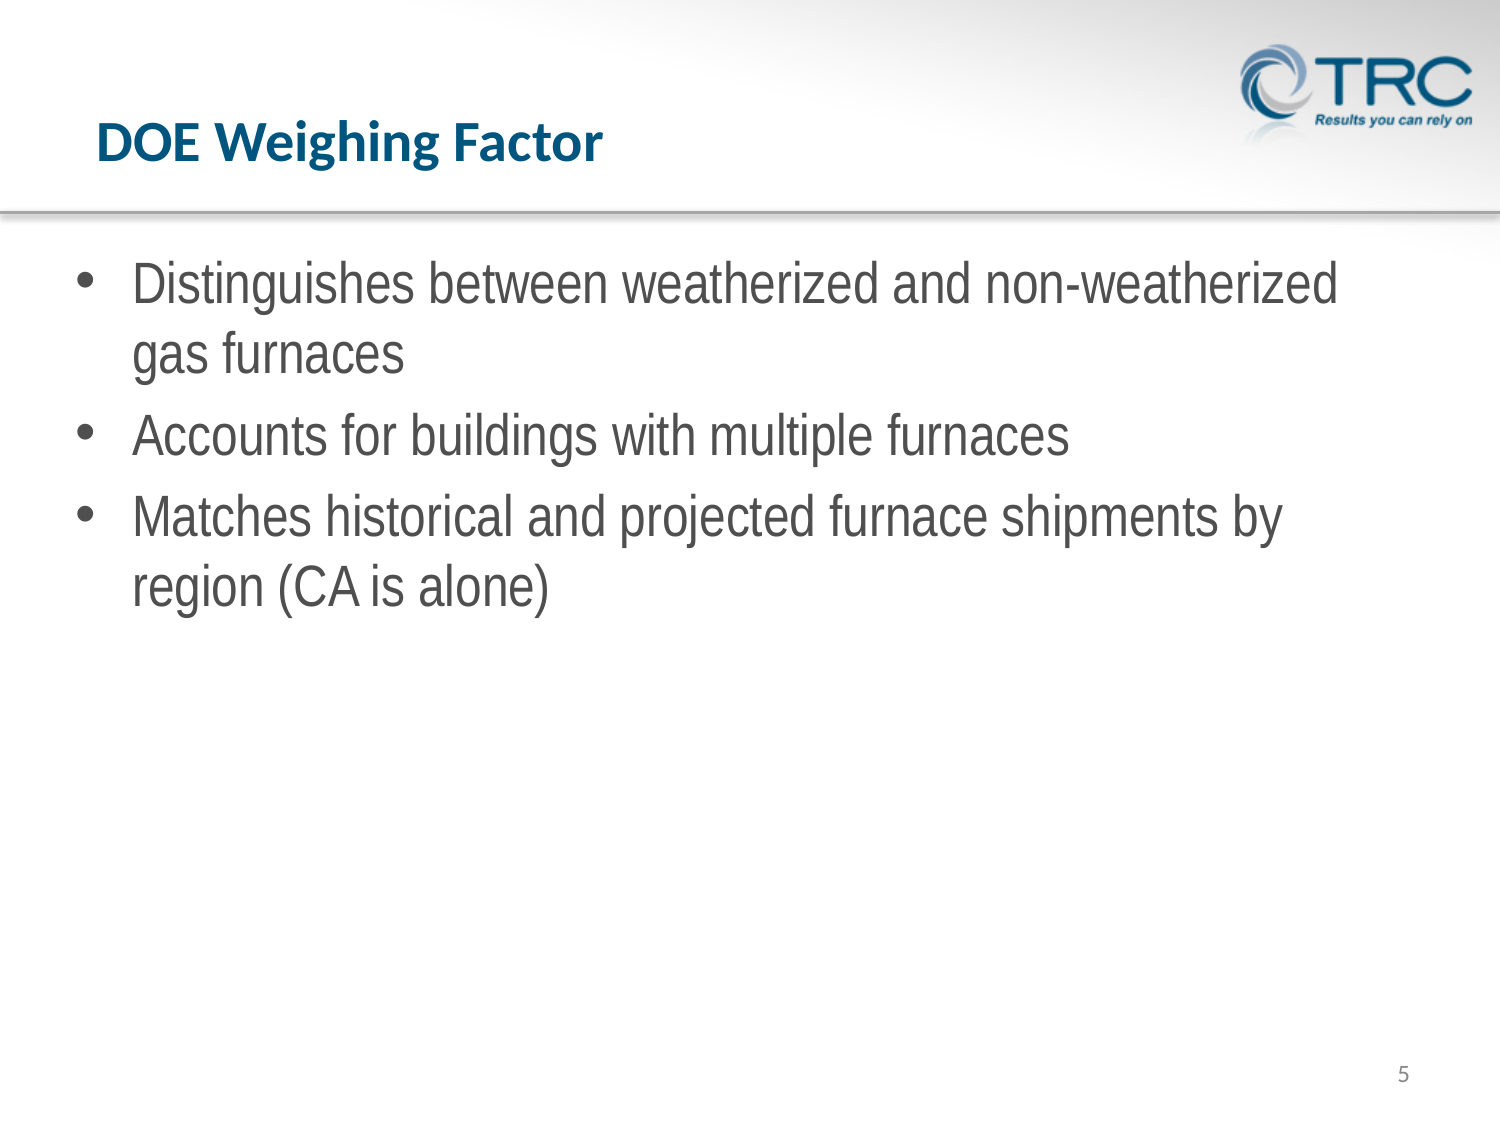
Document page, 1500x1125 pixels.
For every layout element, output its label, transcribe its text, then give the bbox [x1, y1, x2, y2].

slide_number 5 [1074, 1042, 1425, 1103]
title DOE Weighing Factor [81, 95, 1250, 207]
list Distinguishes between weatherized and non-weatherized gas furnaces Accounts for buildings with multiple furnaces Matches historical and projected furnace shipments by region (CA is alone) [60, 237, 1399, 980]
picture [0, 0, 1500, 211]
picture [0, 214, 1500, 1125]
